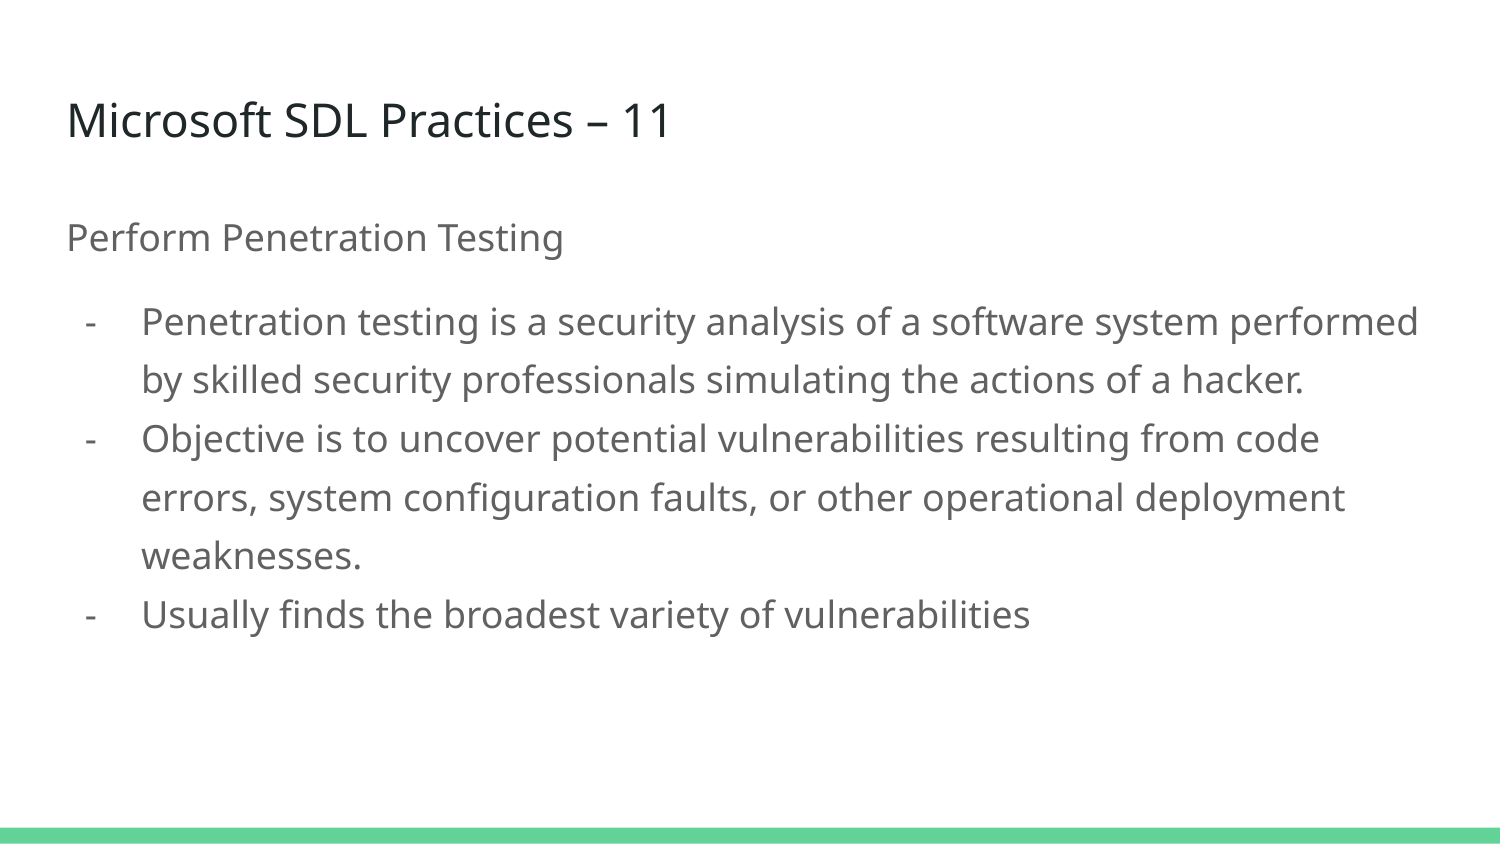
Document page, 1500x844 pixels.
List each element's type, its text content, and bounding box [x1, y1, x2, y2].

title Microsoft SDL Practices – 11 [51, 72, 1449, 167]
list Perform Penetration Testing Penetration testing is a security analysis of a software system performed by skilled security professionals simulating the actions of a hacker. Objective is to uncover potential vulnerabilities resulting from code errors, system configuration faults, or other operational deployment weaknesses. Usually finds the broadest variety of vulnerabilities [51, 189, 1449, 750]
